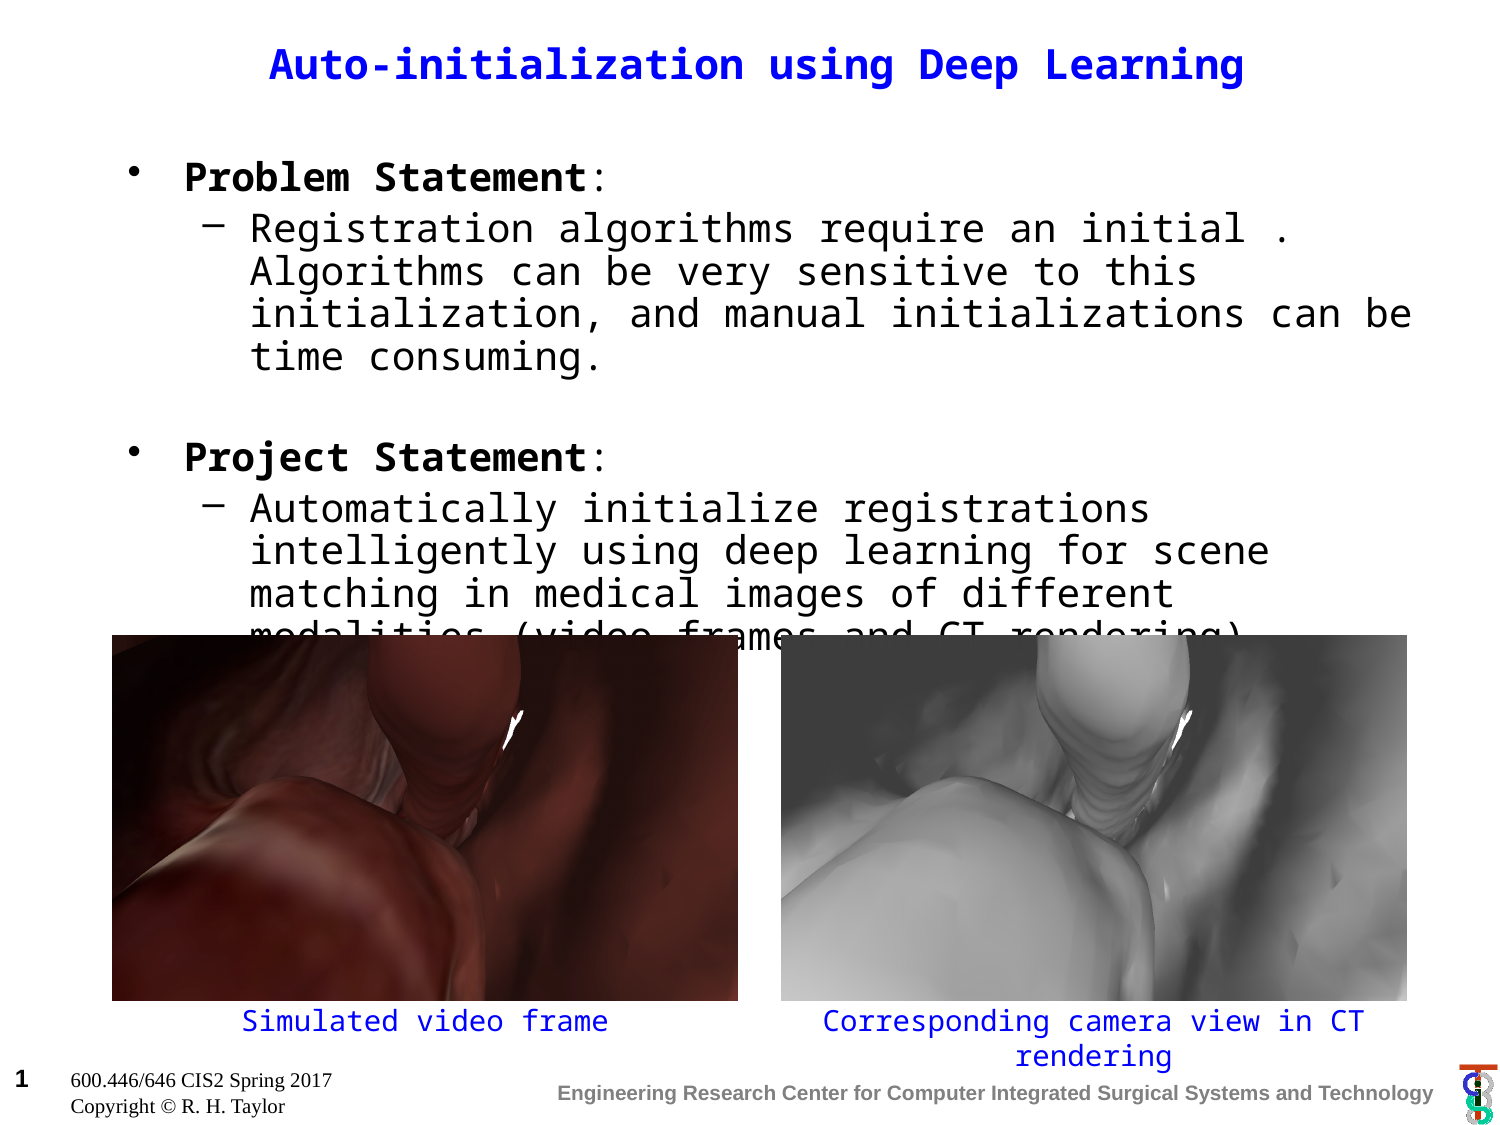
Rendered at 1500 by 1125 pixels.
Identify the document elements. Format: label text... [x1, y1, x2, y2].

text_box Simulated video frame [226, 1009, 624, 1045]
picture [112, 635, 738, 1001]
picture [1455, 1062, 1500, 1125]
title Auto-initialization using Deep Learning [49, 37, 1463, 138]
picture [780, 635, 1407, 1001]
text_box Corresponding camera view in CT rendering [768, 994, 1419, 1080]
